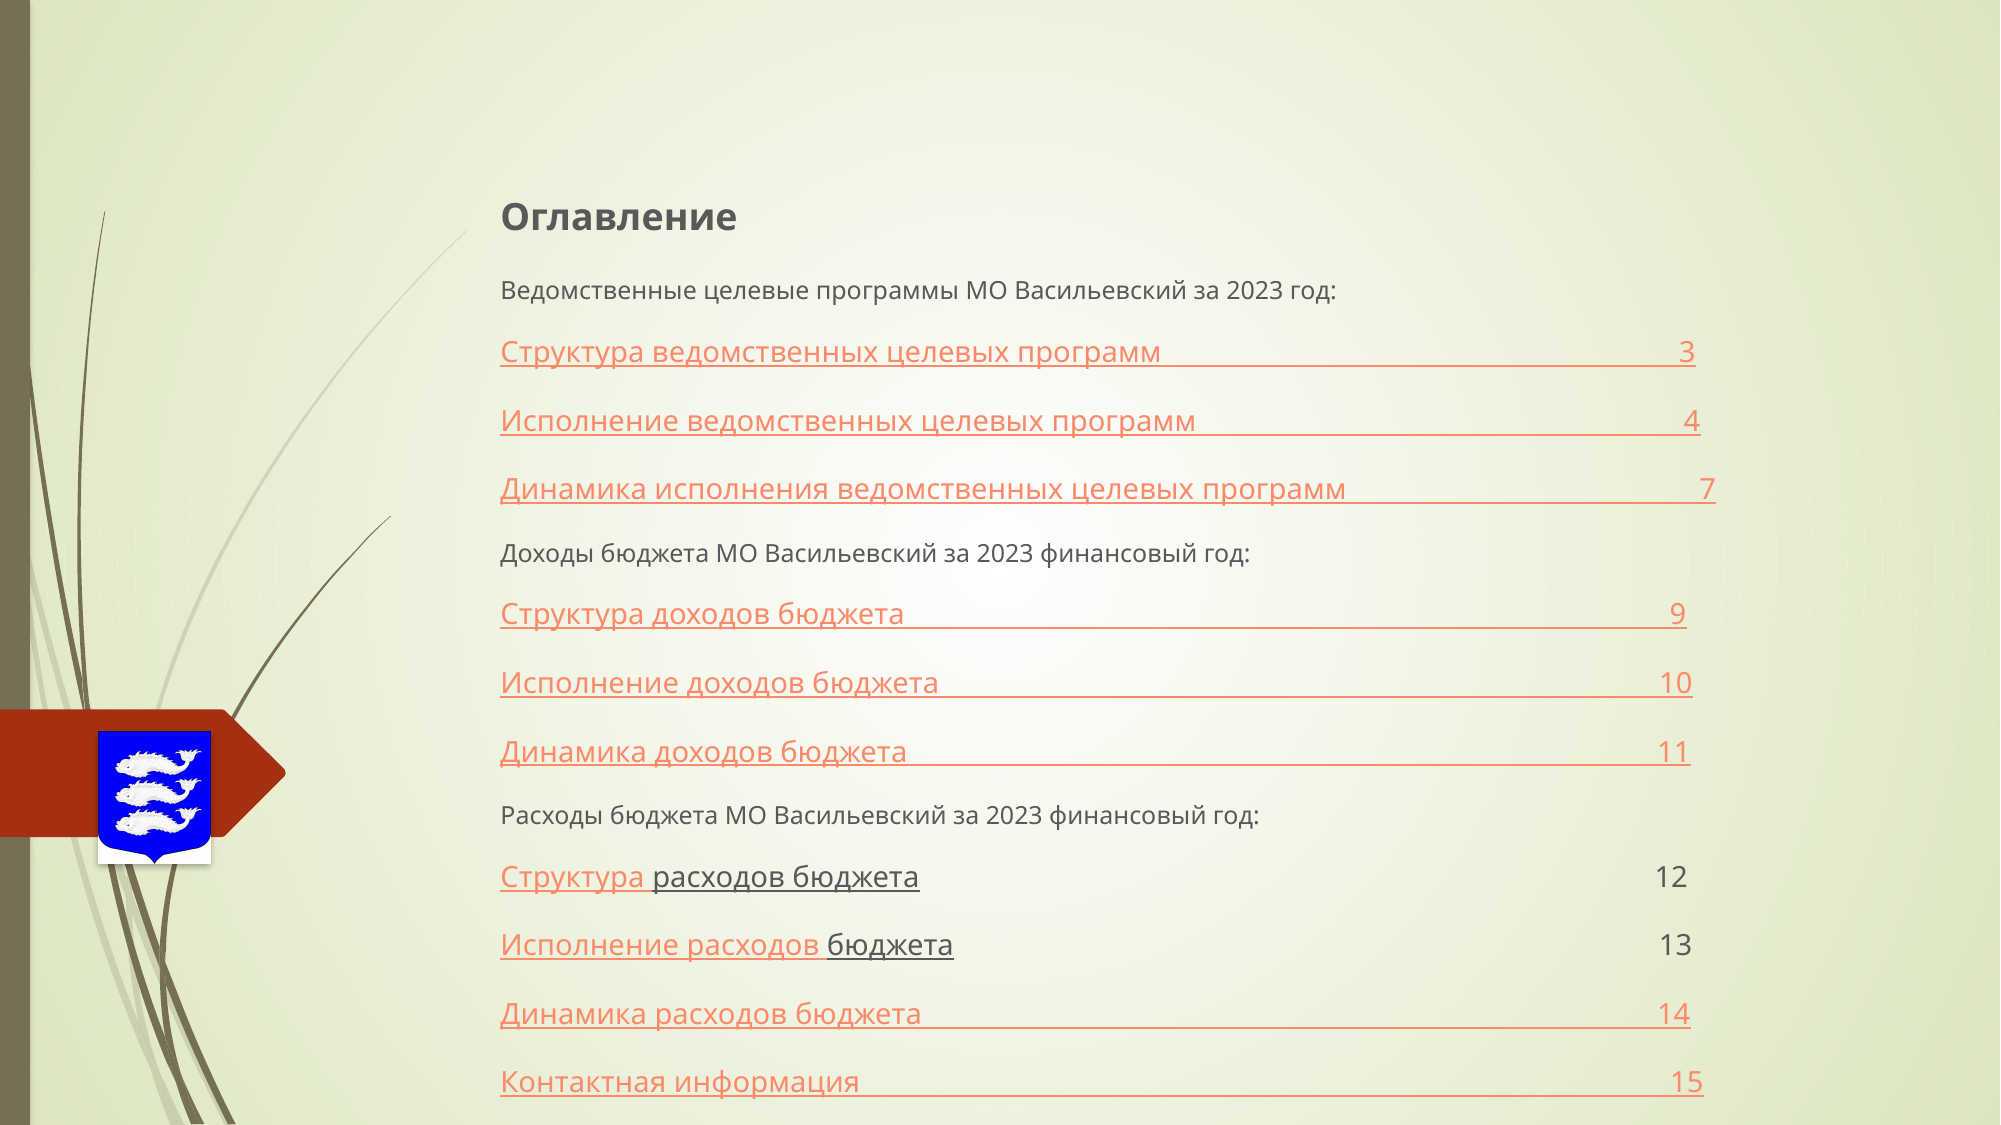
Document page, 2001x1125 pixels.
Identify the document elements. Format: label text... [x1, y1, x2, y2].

picture [98, 731, 211, 865]
subtitle Ведомственные целевые программы МО Васильевский за 2023 год: Структура ведомственных целевых программ 3 Исполнение ведомственных целевых программ 4 Динамика исполнения ведомственных целевых программ 7 Доходы бюджета МО Васильевский за 2023 финансовый год: Структура доходов бюджета 9 Исполнение доходов бюджета 10 Динамика доходов бюджета 11 Расходы бюджета МО Васильевский за 2023 финансовый год: Структура расходов бюджета 12 Исполнение расходов бюджета 13 Динамика расходов бюджета 14 Контактная информация 15 [485, 371, 1948, 1073]
text_box Оглавление [485, 185, 1948, 371]
